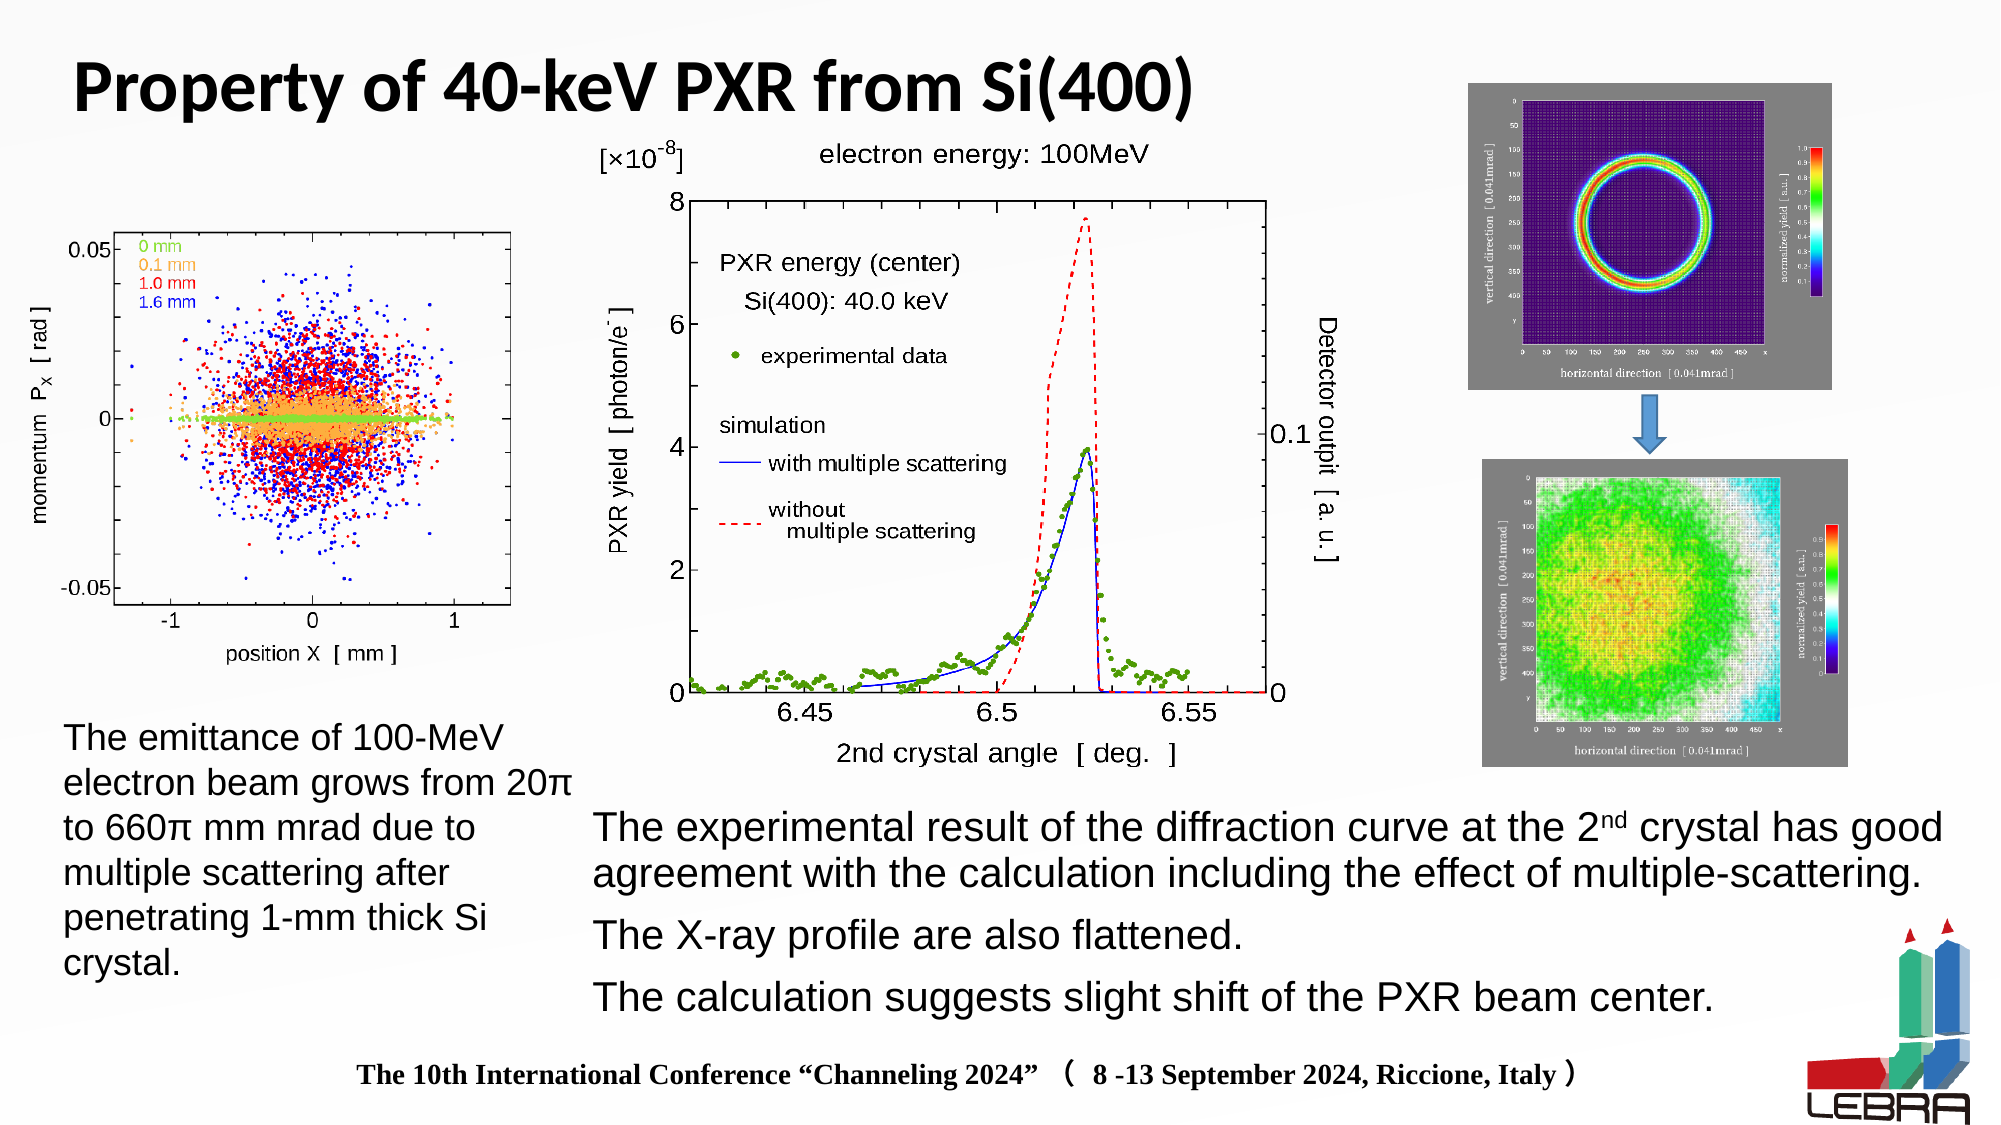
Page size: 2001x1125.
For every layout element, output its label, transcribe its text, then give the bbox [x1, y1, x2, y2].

text_box [1632, 394, 1668, 455]
text_box The emittance of 100-MeV electron beam grows from 20π to 660π mm mrad due to multiple scattering after penetrating 1-mm thick Si crystal. [48, 705, 599, 1036]
text_box The experimental result of the diffraction curve at the 2nd crystal has good agreement with the calculation including the effect of multiple-scattering. The X-ray profile are also flattened. The calculation suggests slight shift of the PXR beam center. [581, 796, 1958, 1061]
picture [1807, 918, 1970, 1125]
footer The 10th International Conference “Channeling 2024”（ 8 -13 September 2024, Riccione, Italy） [323, 1042, 1627, 1103]
picture [29, 231, 511, 665]
title Property of 40-keV PXR from Si(400) [58, 31, 1784, 143]
picture [1481, 459, 1848, 767]
picture [600, 139, 1339, 767]
picture [1468, 83, 1832, 390]
